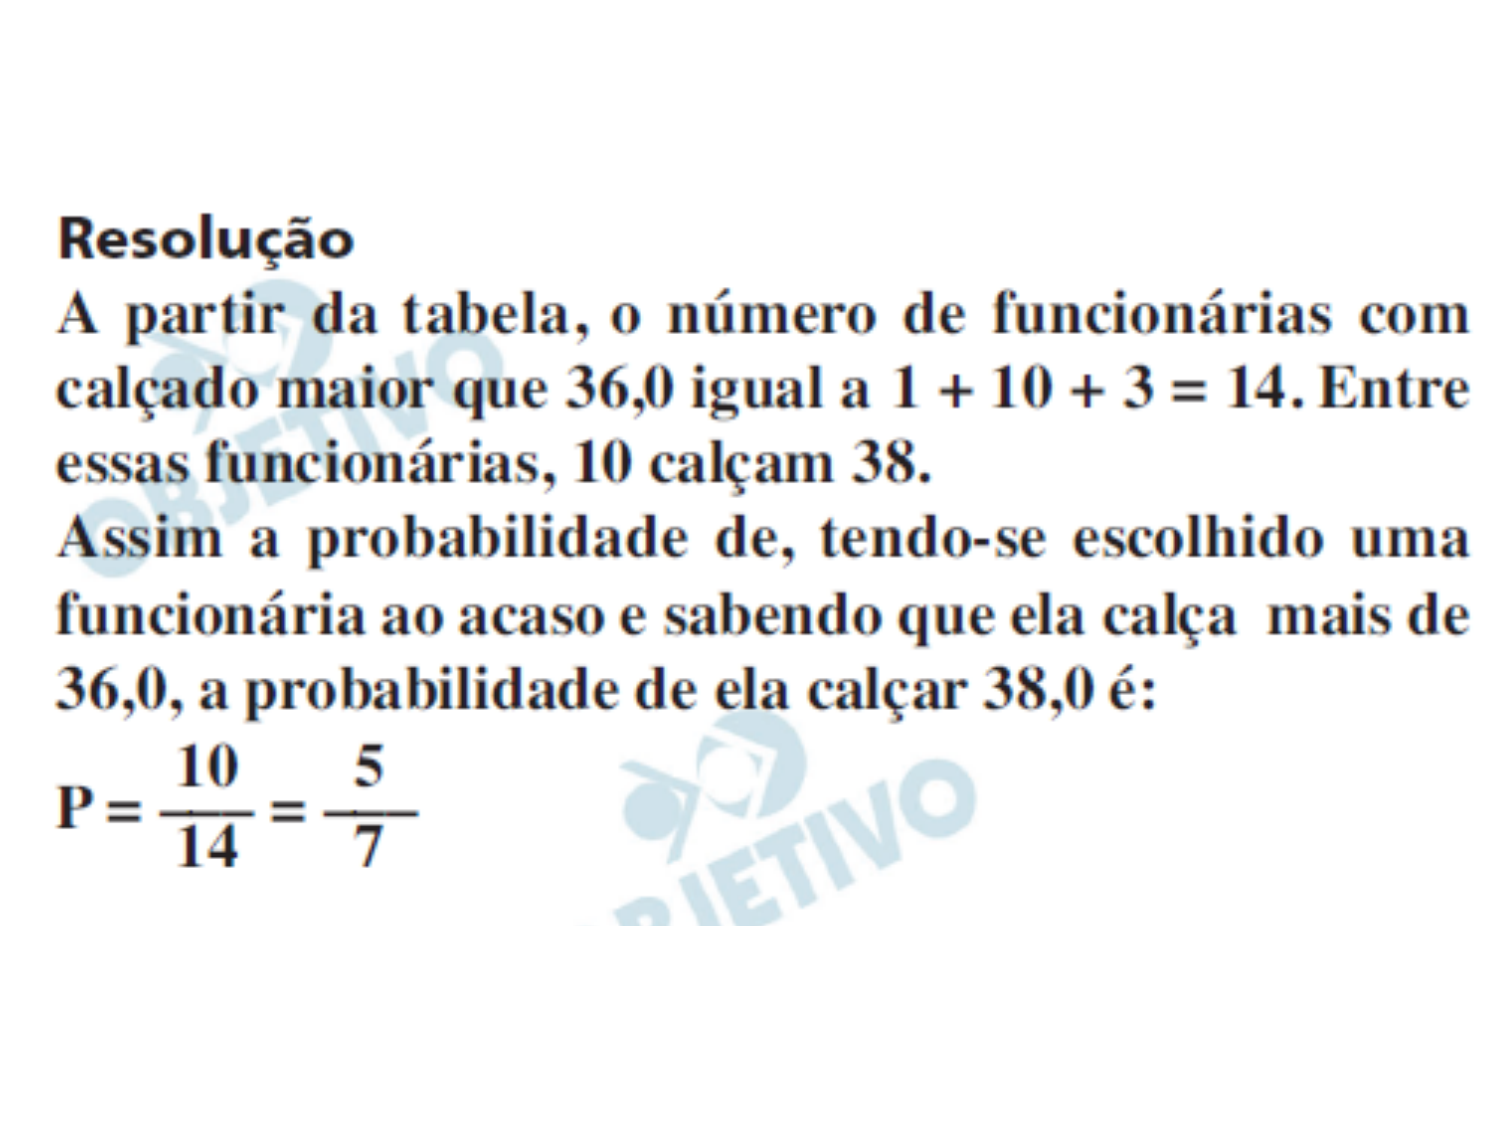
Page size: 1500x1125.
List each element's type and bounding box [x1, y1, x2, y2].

picture [11, 187, 1489, 926]
